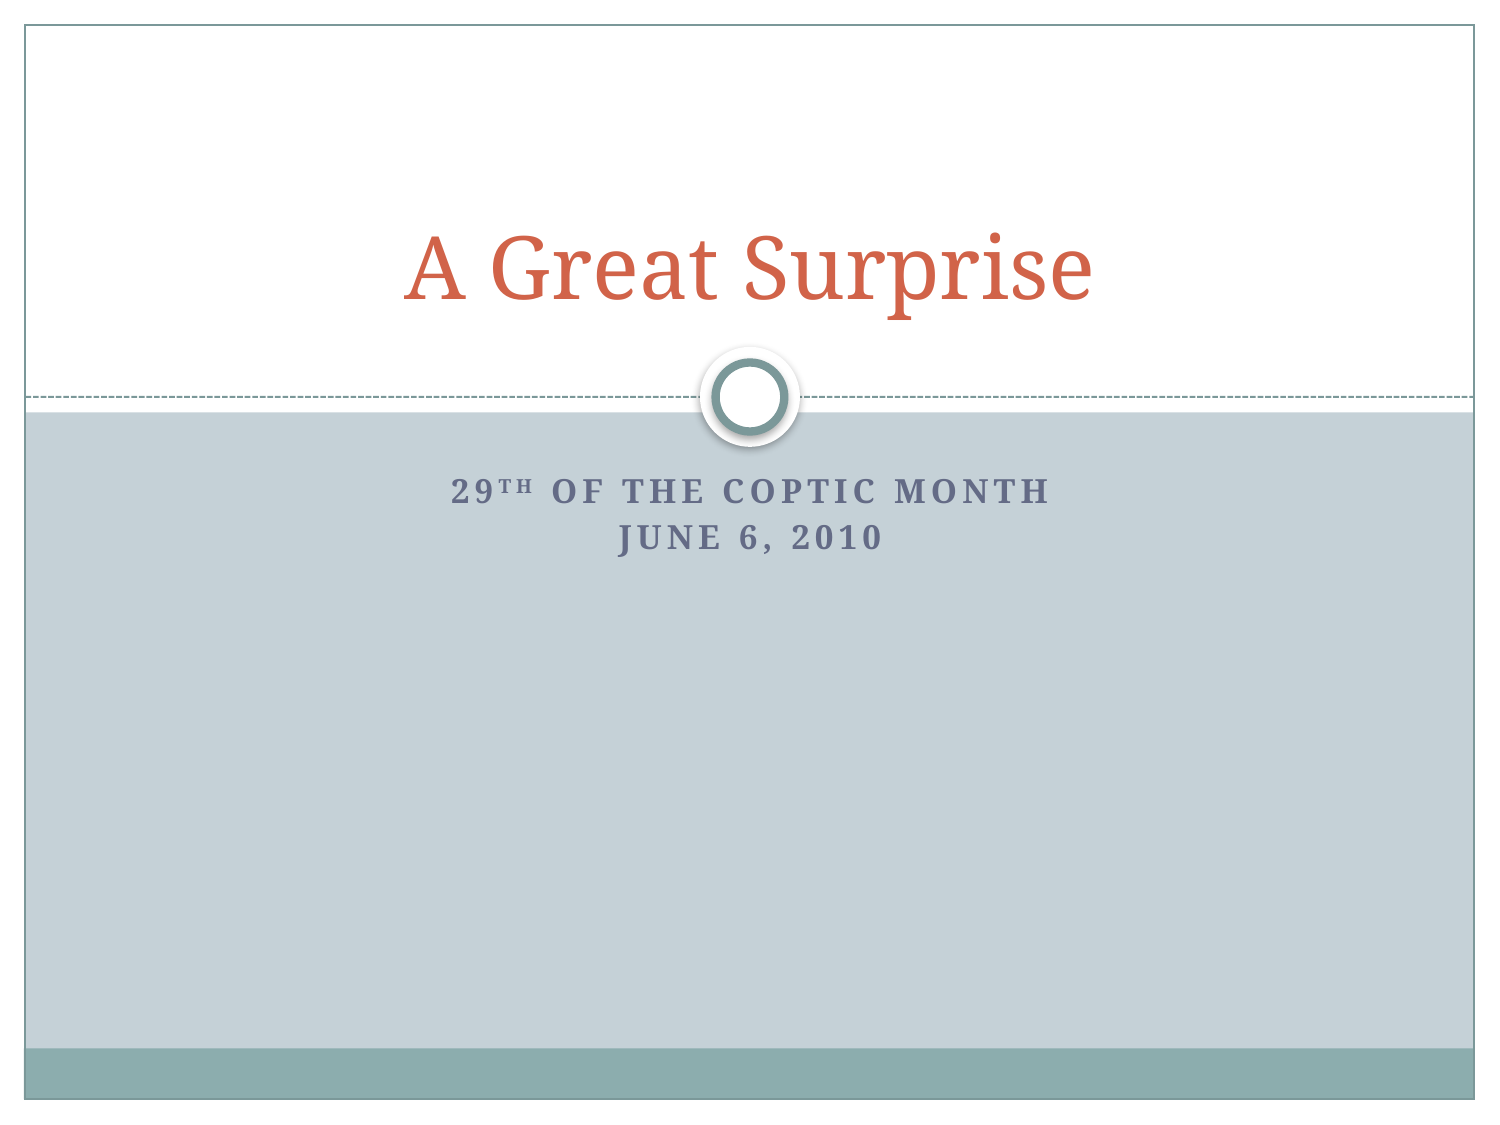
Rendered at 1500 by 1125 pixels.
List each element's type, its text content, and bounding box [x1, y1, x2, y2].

subtitle 29th of the Coptic month June 6, 2010 [224, 462, 1276, 751]
title A Great Surprise [112, 62, 1388, 326]
